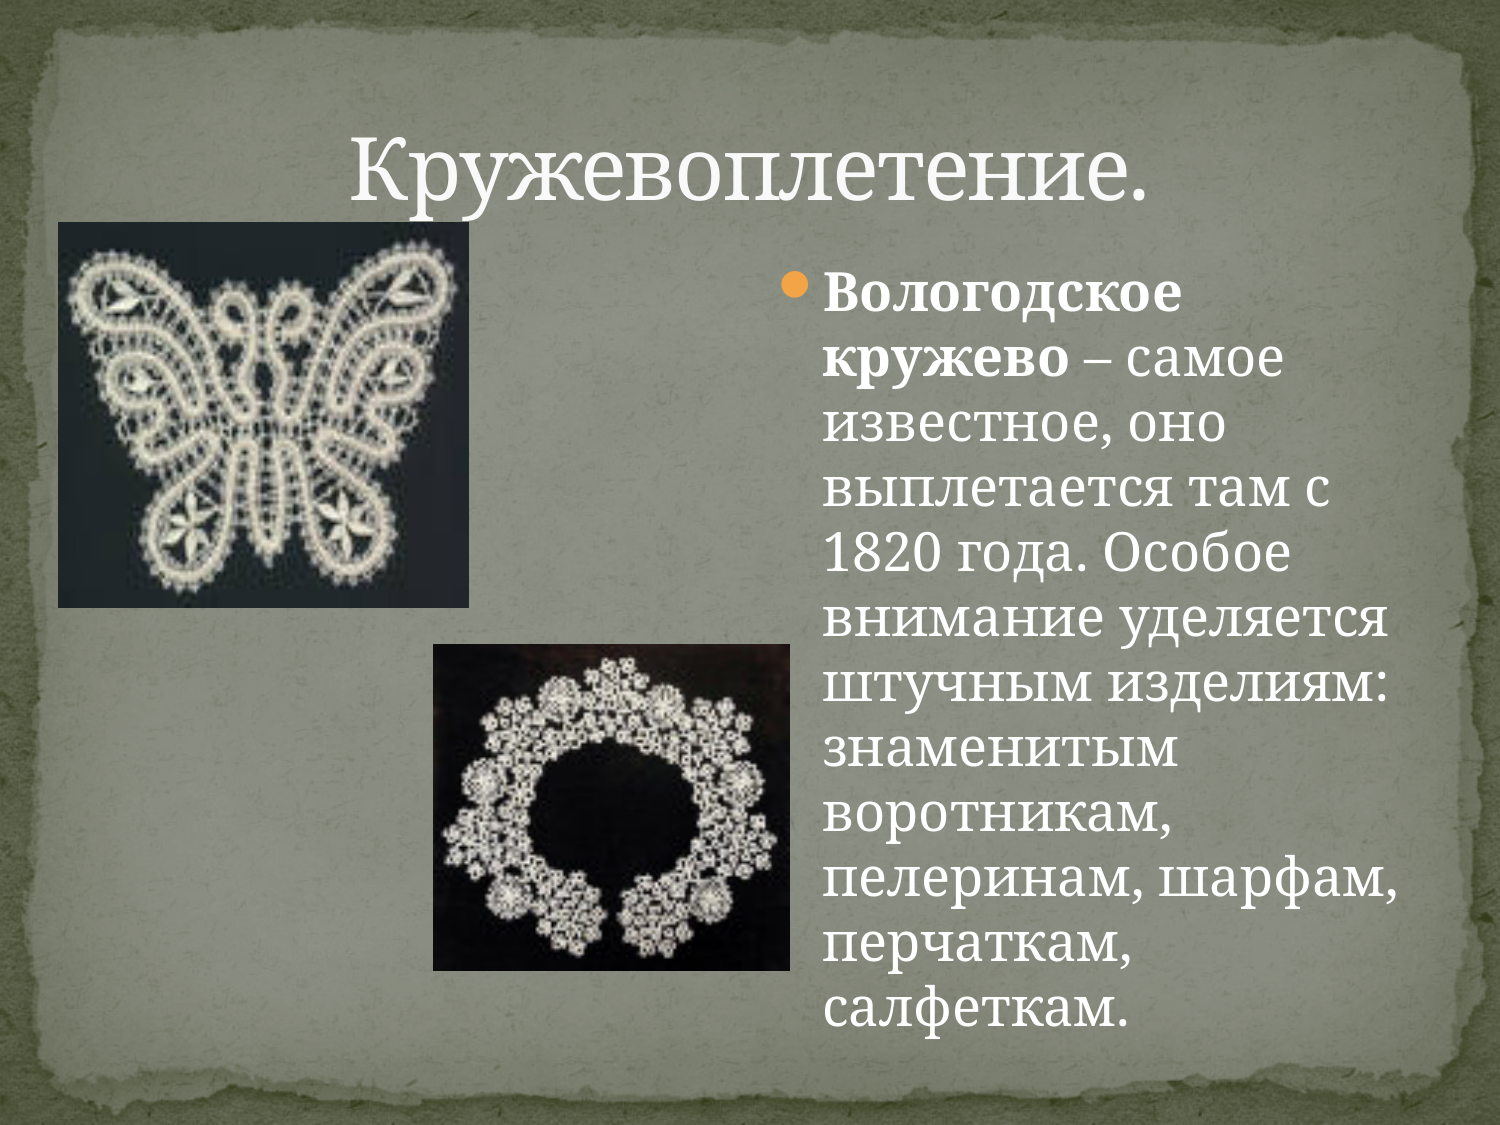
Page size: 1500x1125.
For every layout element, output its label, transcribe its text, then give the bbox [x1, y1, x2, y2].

list Вологодское кружево – самое известное, оно выплетается там с 1820 года. Особое внимание уделяется штучным изделиям: знаменитым воротникам, пелеринам, шарфам, перчаткам, салфеткам. [762, 249, 1429, 1001]
title Кружевоплетение. [74, 24, 1425, 225]
picture [433, 644, 790, 971]
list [60, 224, 468, 606]
